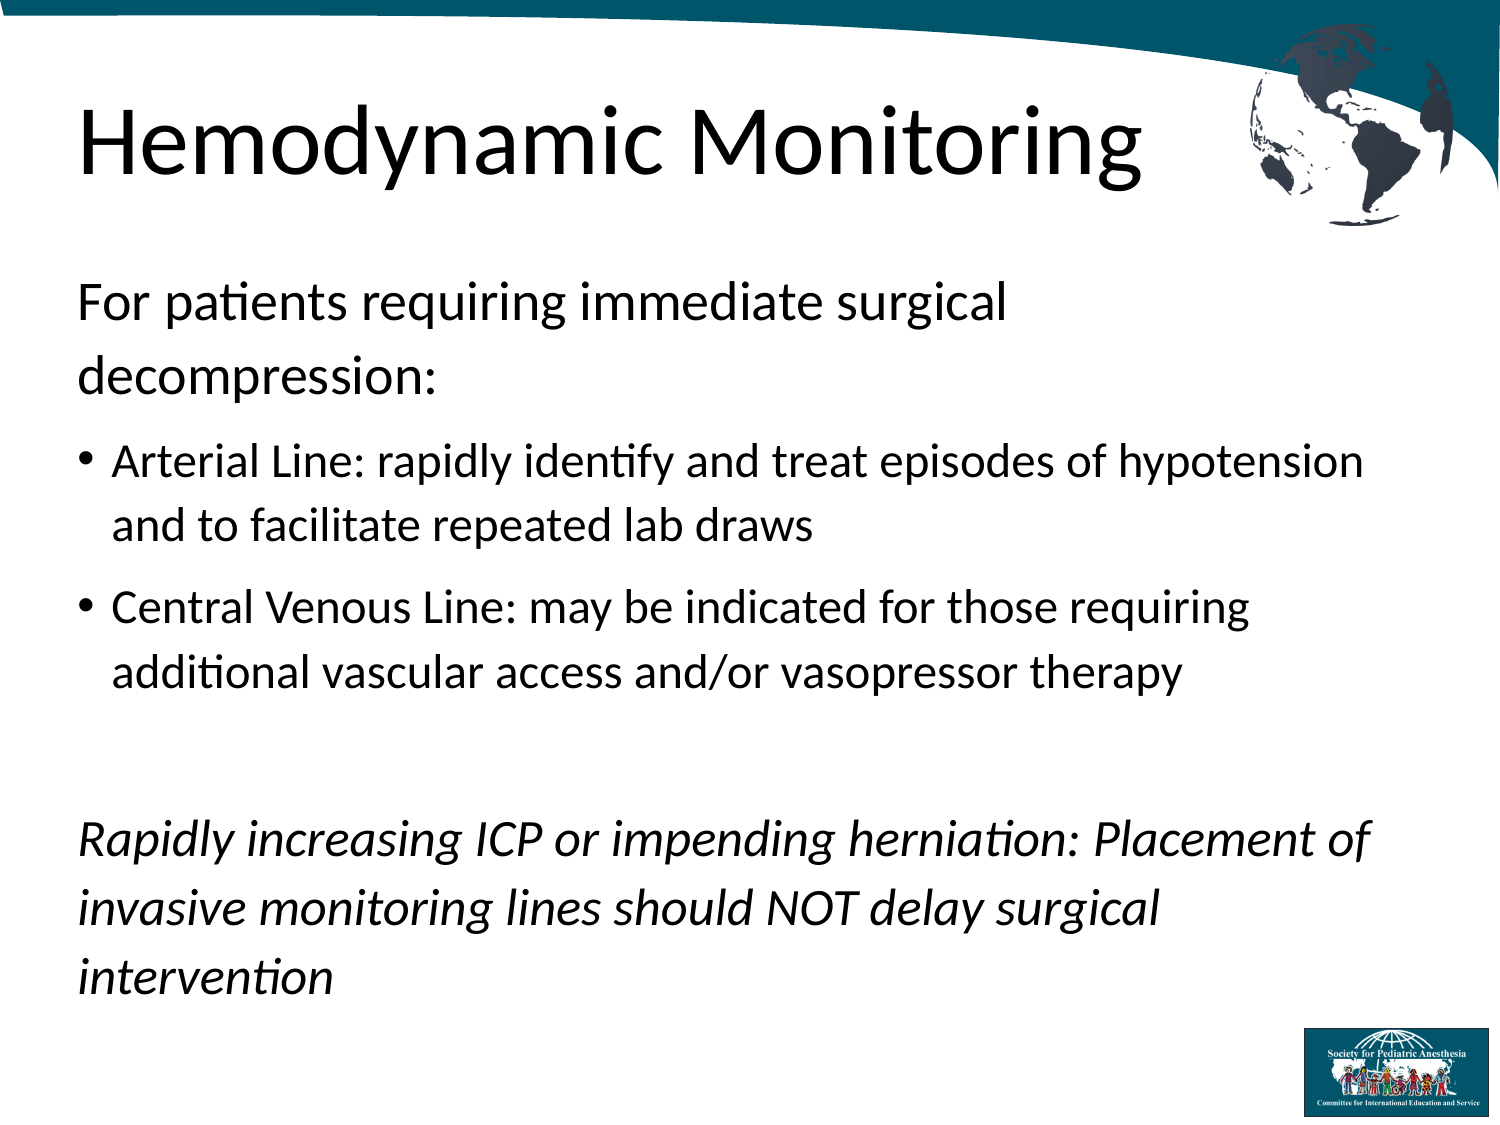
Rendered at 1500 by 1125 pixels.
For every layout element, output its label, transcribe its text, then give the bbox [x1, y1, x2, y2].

picture [1343, 1051, 1353, 1056]
picture [1445, 1051, 1465, 1063]
list For patients requiring immediate surgical decompression: Arterial Line: rapidly identify and treat episodes of hypotension and to facilitate repeated lab draws Central Venous Line: may be indicated for those requiring additional vascular access and/or vasopressor therapy Rapidly increasing ICP or impending herniation: Placement of invasive monitoring lines should NOT delay surgical intervention [62, 249, 1397, 1014]
picture [1332, 1050, 1456, 1096]
title Hemodynamic Monitoring [62, 59, 1397, 225]
picture [1444, 1101, 1454, 1105]
picture [1367, 1029, 1408, 1042]
picture [1403, 1051, 1411, 1056]
picture [1426, 1101, 1440, 1105]
